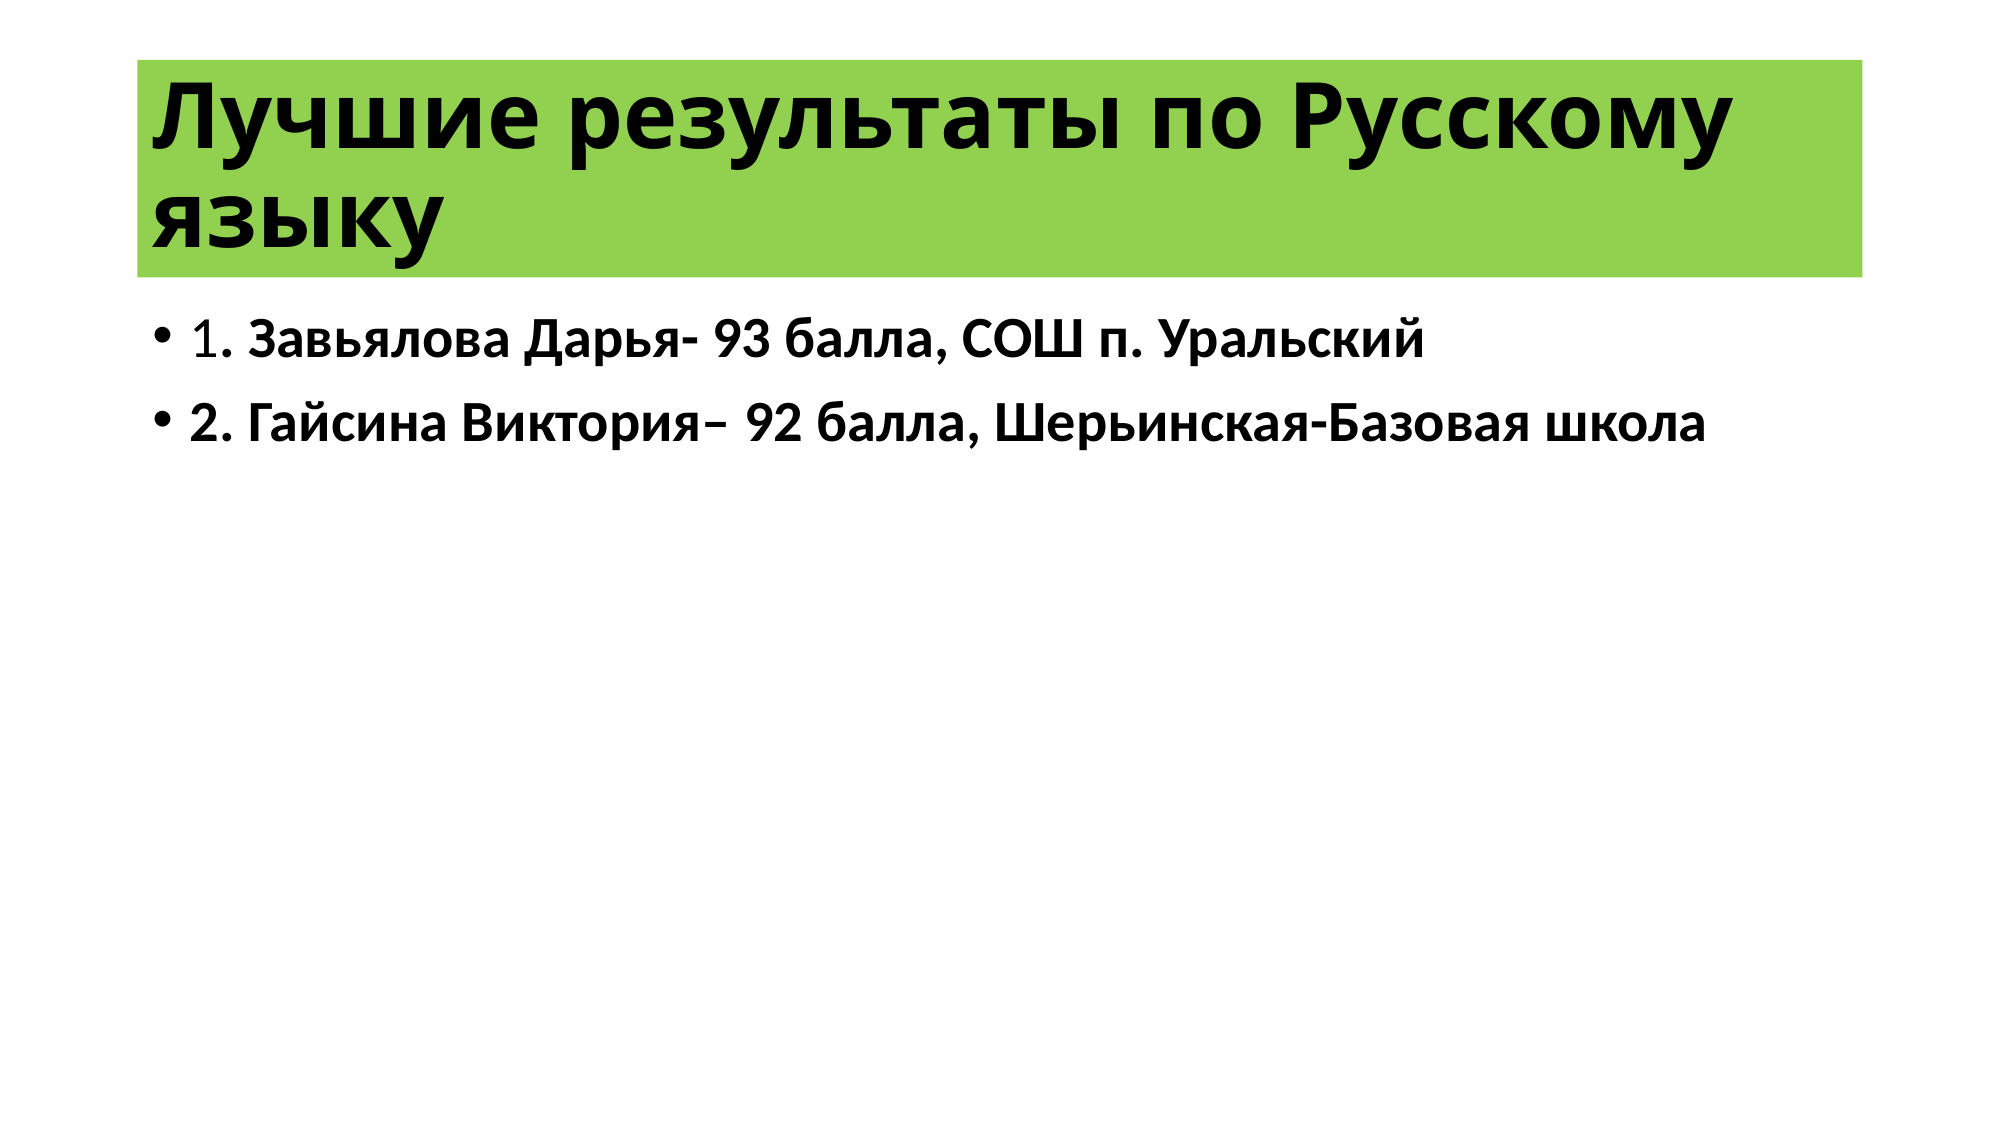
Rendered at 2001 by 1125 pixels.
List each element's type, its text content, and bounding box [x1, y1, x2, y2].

title Лучшие результаты по Русскому языку [137, 59, 1863, 278]
list 1. Завьялова Дарья- 93 балла, СОШ п. Уральский 2. Гайсина Виктория– 92 балла, Шерьинская-Базовая школа [137, 299, 1863, 1014]
